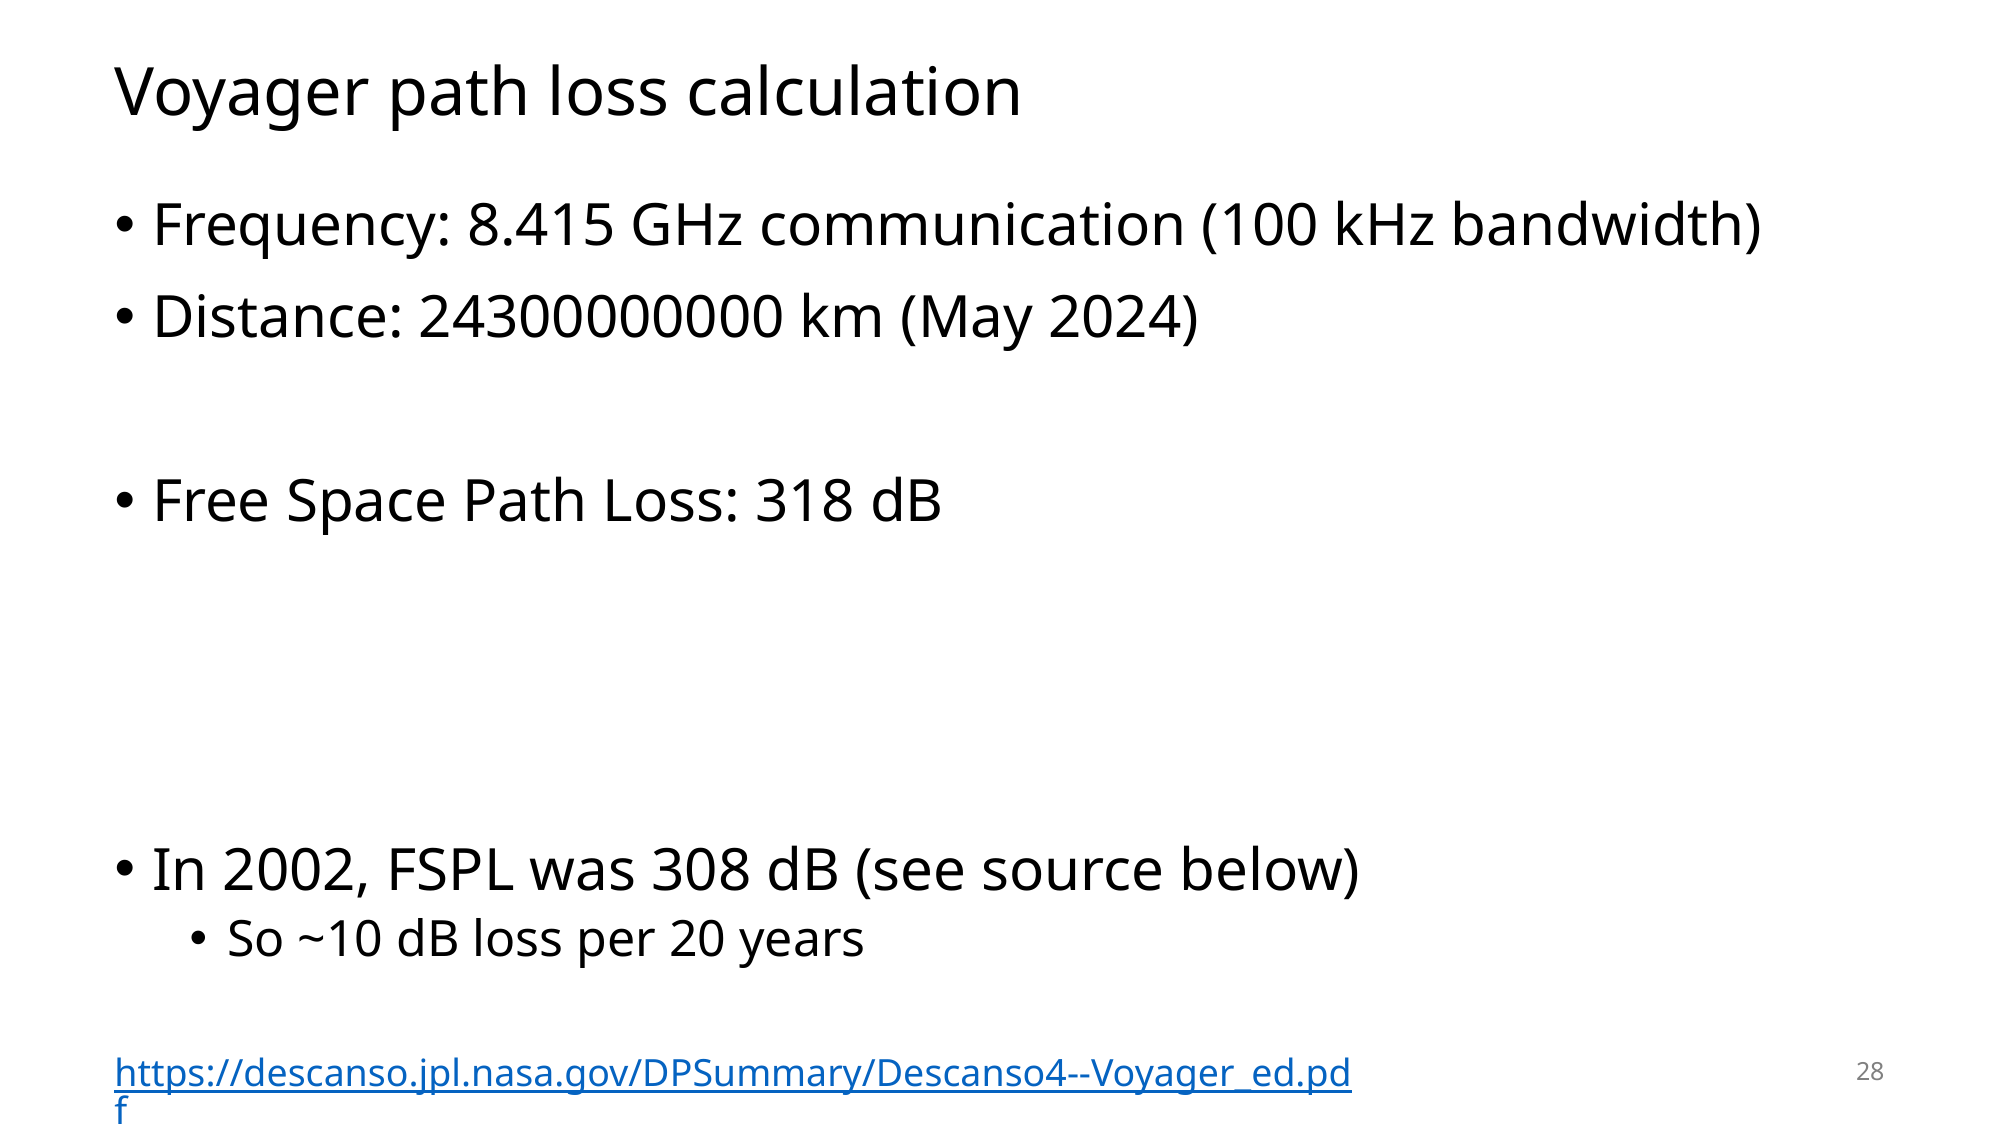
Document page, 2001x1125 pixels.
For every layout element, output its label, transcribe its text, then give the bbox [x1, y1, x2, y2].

slide_number 28 [1749, 1042, 1900, 1103]
title Voyager path loss calculation [99, 37, 1900, 150]
text_box https://descanso.jpl.nasa.gov/DPSummary/Descanso4--Voyager_ed.pdf [99, 1041, 1371, 1108]
list Frequency: 8.415 GHz communication (100 kHz bandwidth) Distance: 24300000000 km (May 2024) Free Space Path Loss: 318 dB In 2002, FSPL was 308 dB (see source below) So ~10 dB loss per 20 years [99, 187, 1900, 1013]
